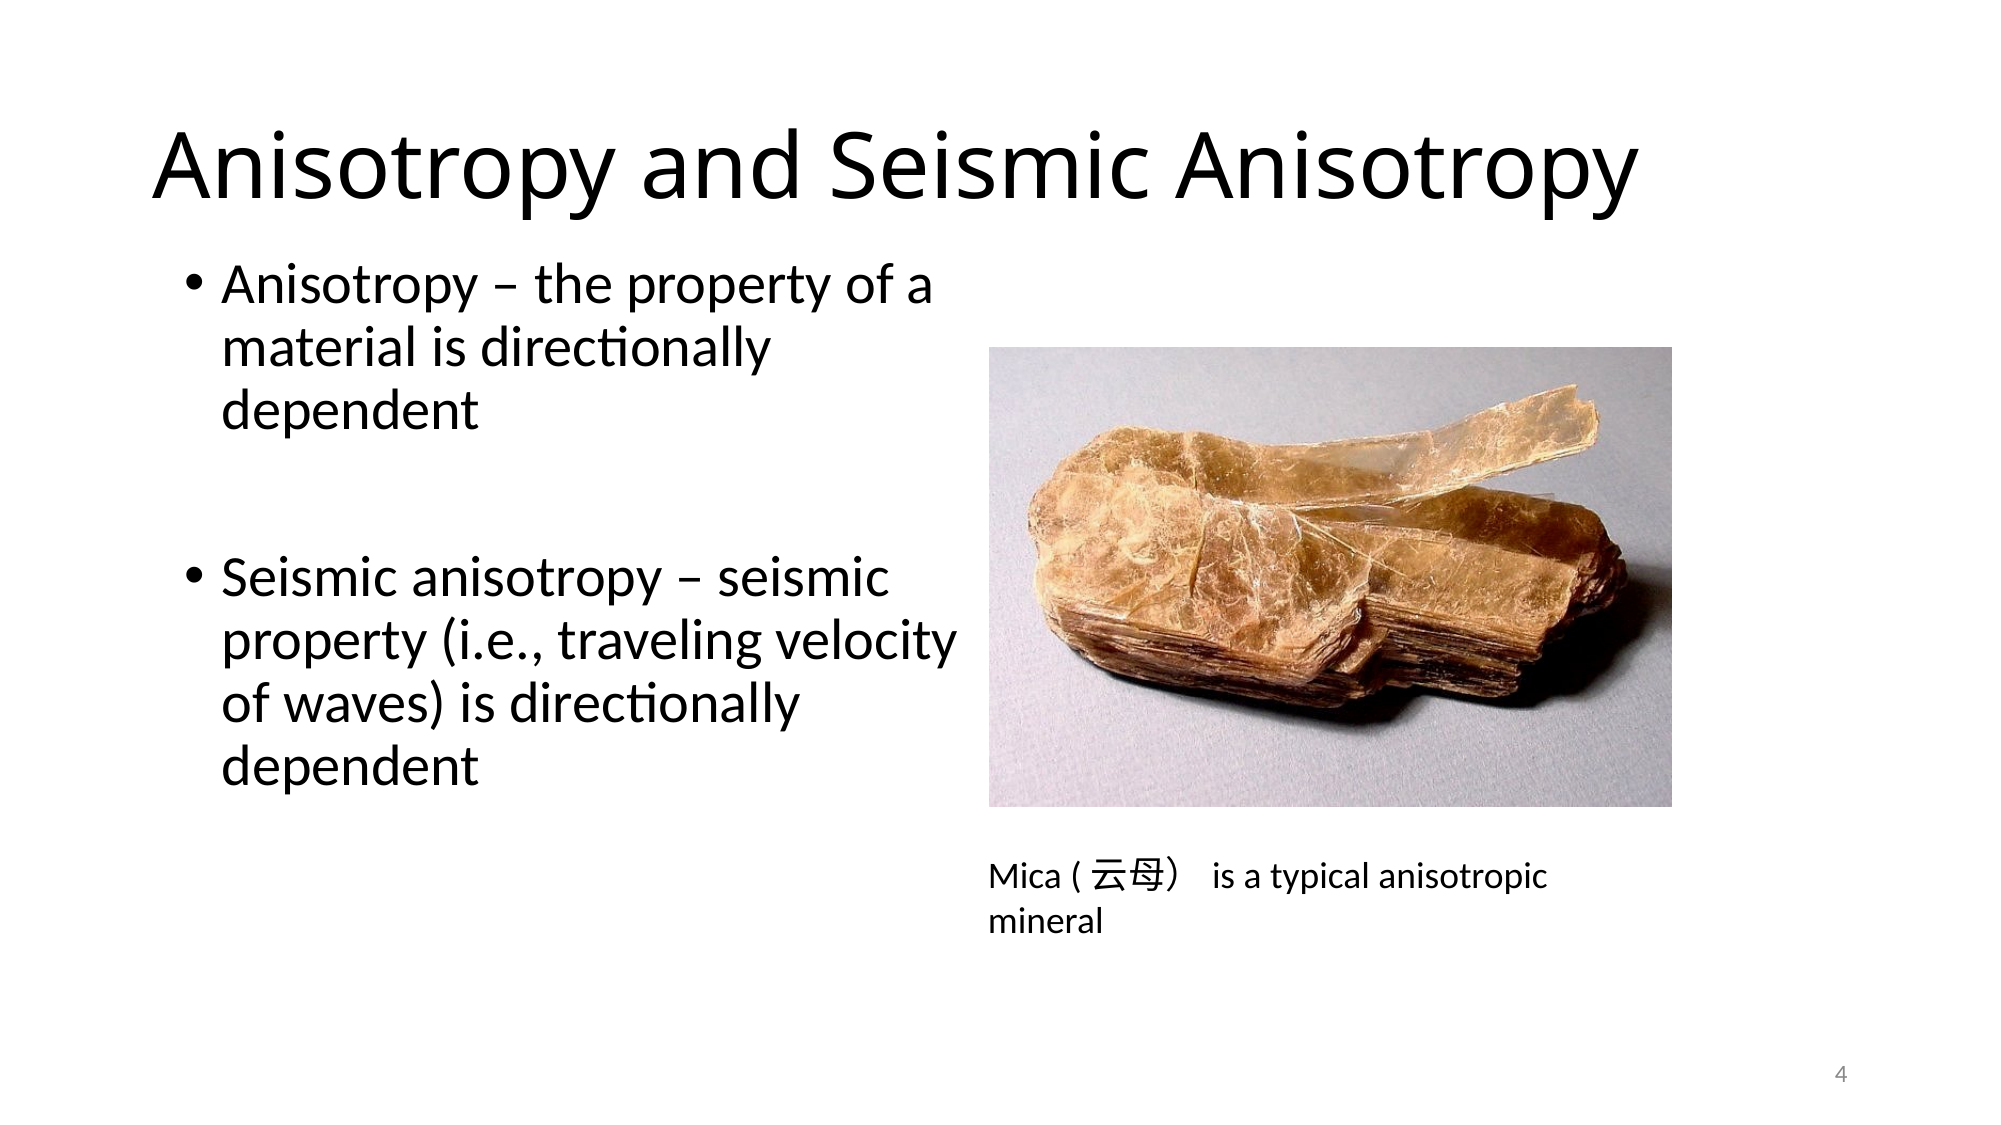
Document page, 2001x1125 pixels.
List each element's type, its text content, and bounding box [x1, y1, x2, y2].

list Anisotropy – the property of a material is directionally dependent Seismic anisotropy – seismic property (i.e., traveling velocity of waves) is directionally dependent [169, 246, 990, 1064]
slide_number 4 [1412, 1042, 1863, 1103]
picture [989, 347, 1672, 807]
title Anisotropy and Seismic Anisotropy [137, 59, 1863, 278]
text_box Mica (云母）is a typical anisotropic mineral [973, 843, 1672, 949]
